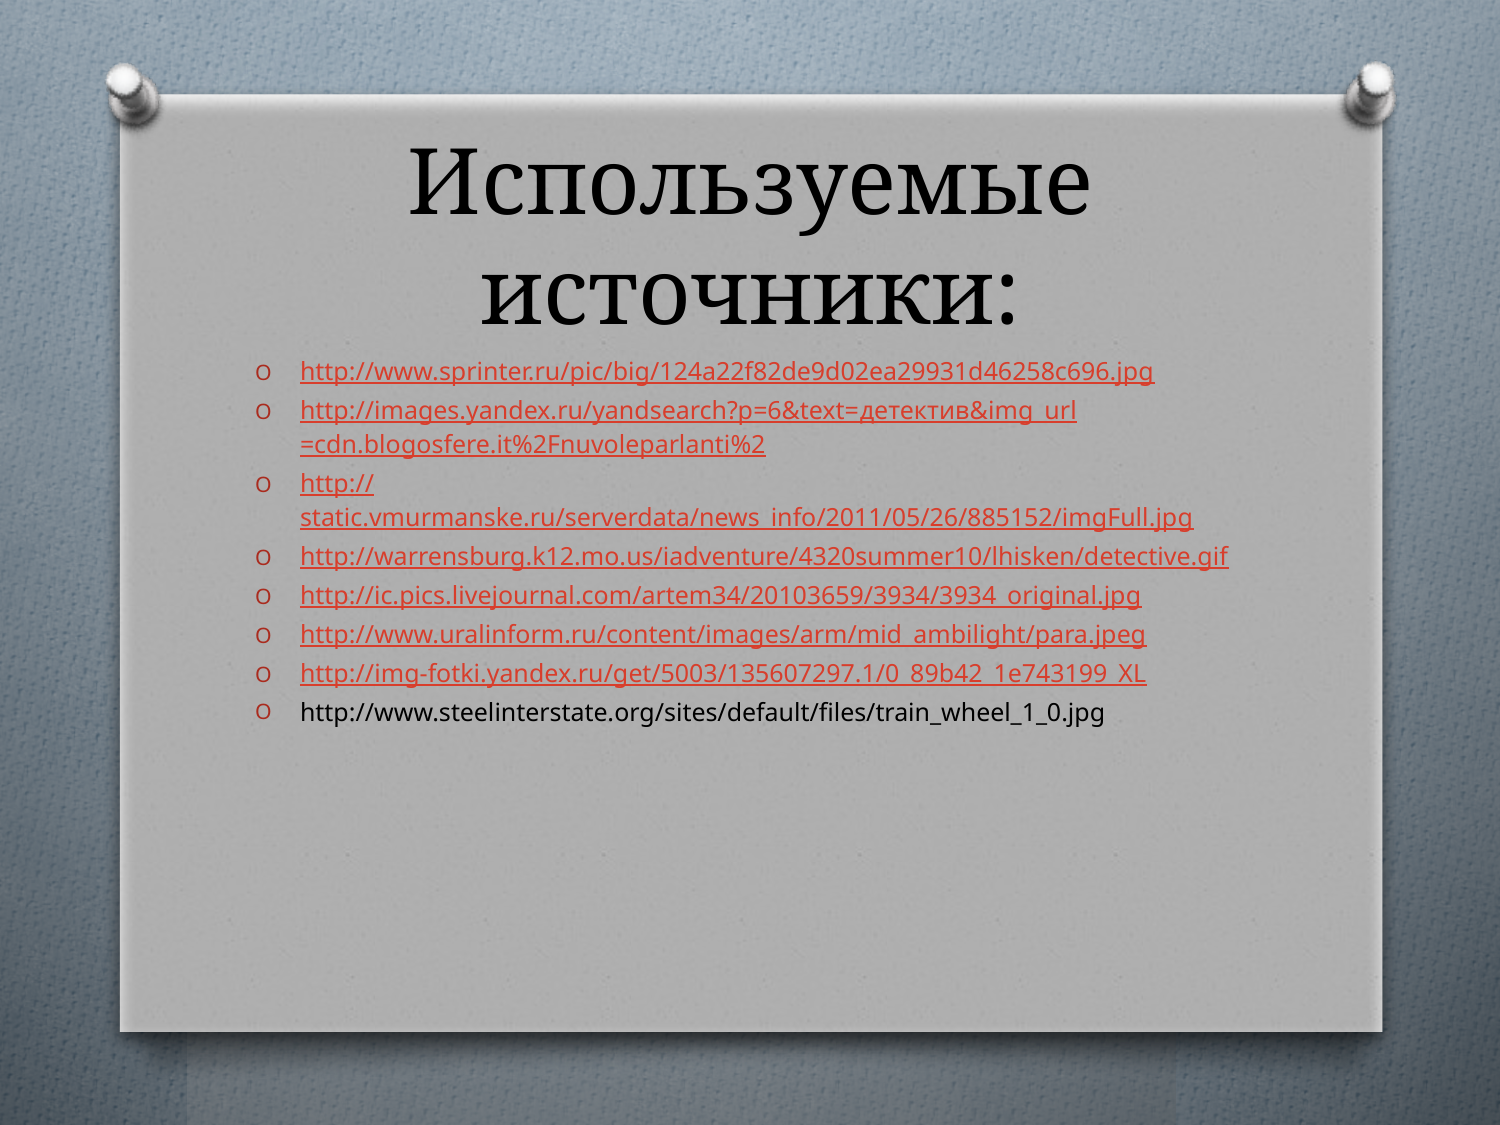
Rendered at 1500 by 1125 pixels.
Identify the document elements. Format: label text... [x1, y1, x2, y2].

picture [76, 30, 198, 153]
list http://www.sprinter.ru/pic/big/124a22f82de9d02ea29931d46258c696.jpg http://images.yandex.ru/yandsearch?p=6&text=детектив&img_url=cdn.blogosfere.it%2Fnuvoleparlanti%2 http://static.vmurmanske.ru/serverdata/news_info/2011/05/26/885152/imgFull.jpg http://warrensburg.k12.mo.us/iadventure/4320summer10/lhisken/detective.gif http://ic.pics.livejournal.com/artem34/20103659/3934/3934_original.jpg http://www.uralinform.ru/content/images/arm/mid_ambilight/para.jpeg http://img-fotki.yandex.ru/get/5003/135607297.1/0_89b42_1e743199_XL http://www.steelinterstate.org/sites/default/files/train_wheel_1_0.jpg [240, 347, 1257, 939]
picture [1317, 34, 1437, 156]
title Используемые источники: [179, 134, 1323, 332]
